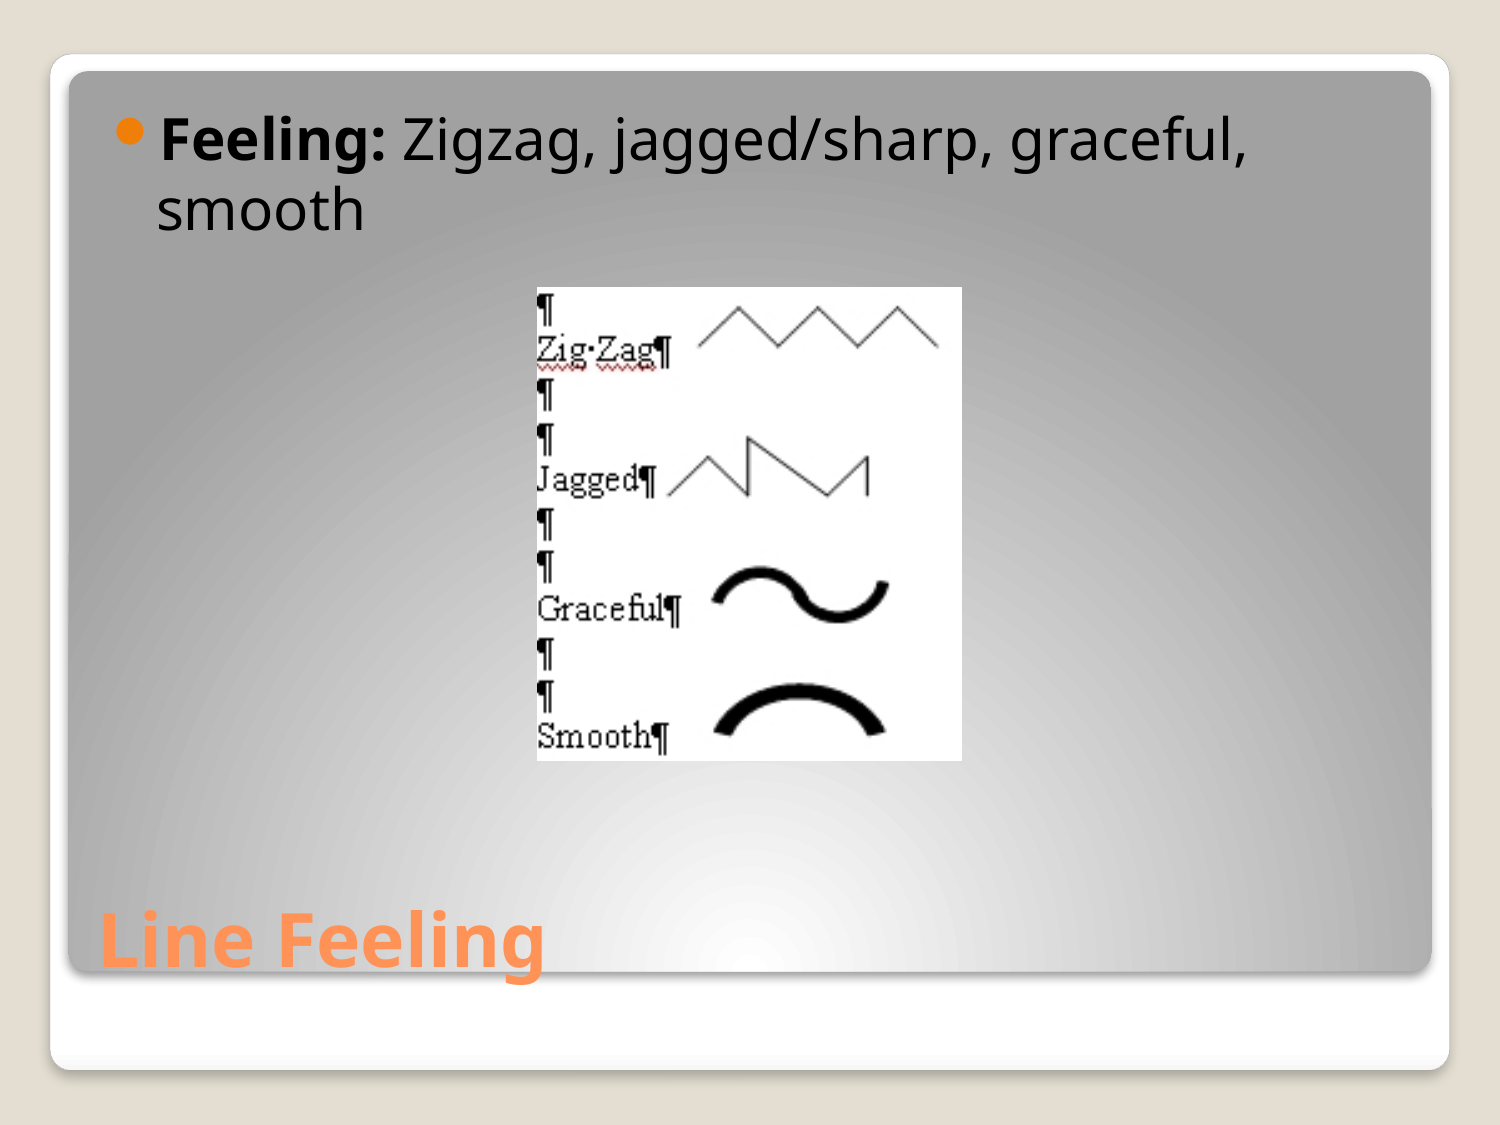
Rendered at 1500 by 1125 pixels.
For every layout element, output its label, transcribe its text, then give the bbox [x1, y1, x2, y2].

list Feeling: Zigzag, jagged/sharp, graceful, smooth [82, 86, 1425, 400]
title Line Feeling [82, 817, 1425, 990]
picture [537, 287, 962, 762]
